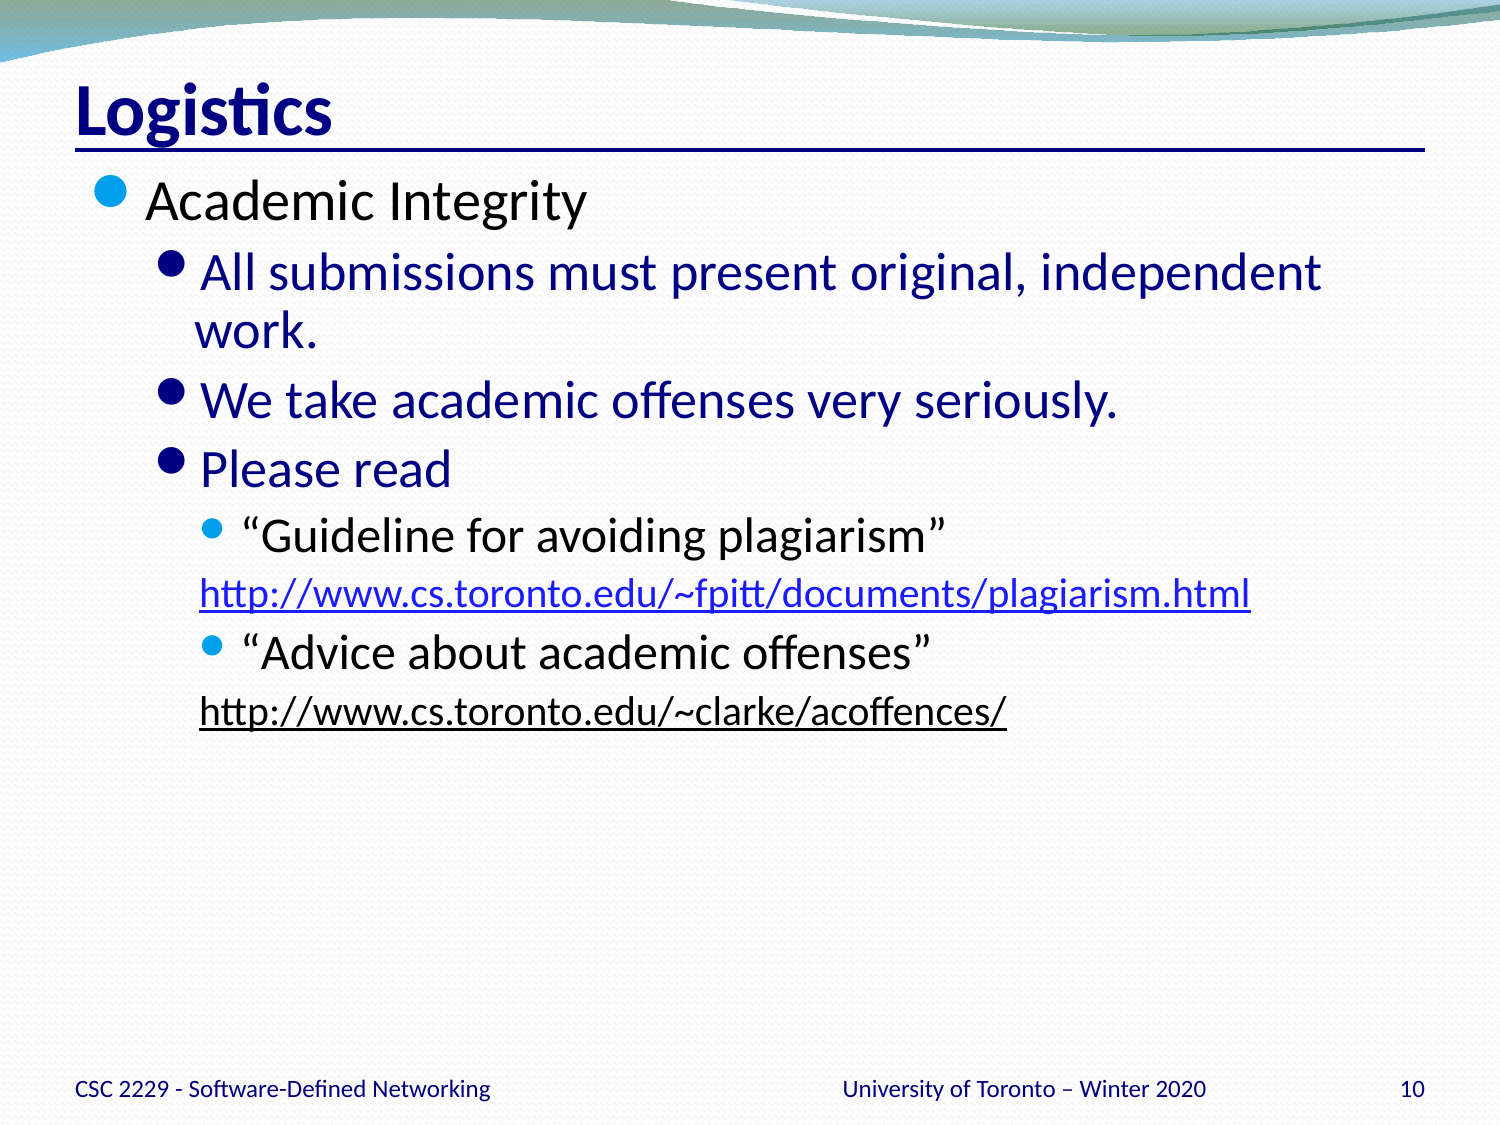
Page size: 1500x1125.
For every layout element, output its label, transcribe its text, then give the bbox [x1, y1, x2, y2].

footer University of Toronto – Winter 2020 [787, 1042, 1263, 1103]
list Academic Integrity All submissions must present original, independent work. We take academic offenses very seriously. Please read “Guideline for avoiding plagiarism” http://www.cs.toronto.edu/~fpitt/documents/plagiarism.html “Advice about academic offenses” http://www.cs.toronto.edu/~clarke/acoffences/ [75, 162, 1425, 1038]
slide_number 10 [1299, 1042, 1425, 1103]
slide_number CSC 2229 - Software-Defined Networking [75, 1042, 763, 1103]
title Logistics [75, 50, 1425, 150]
